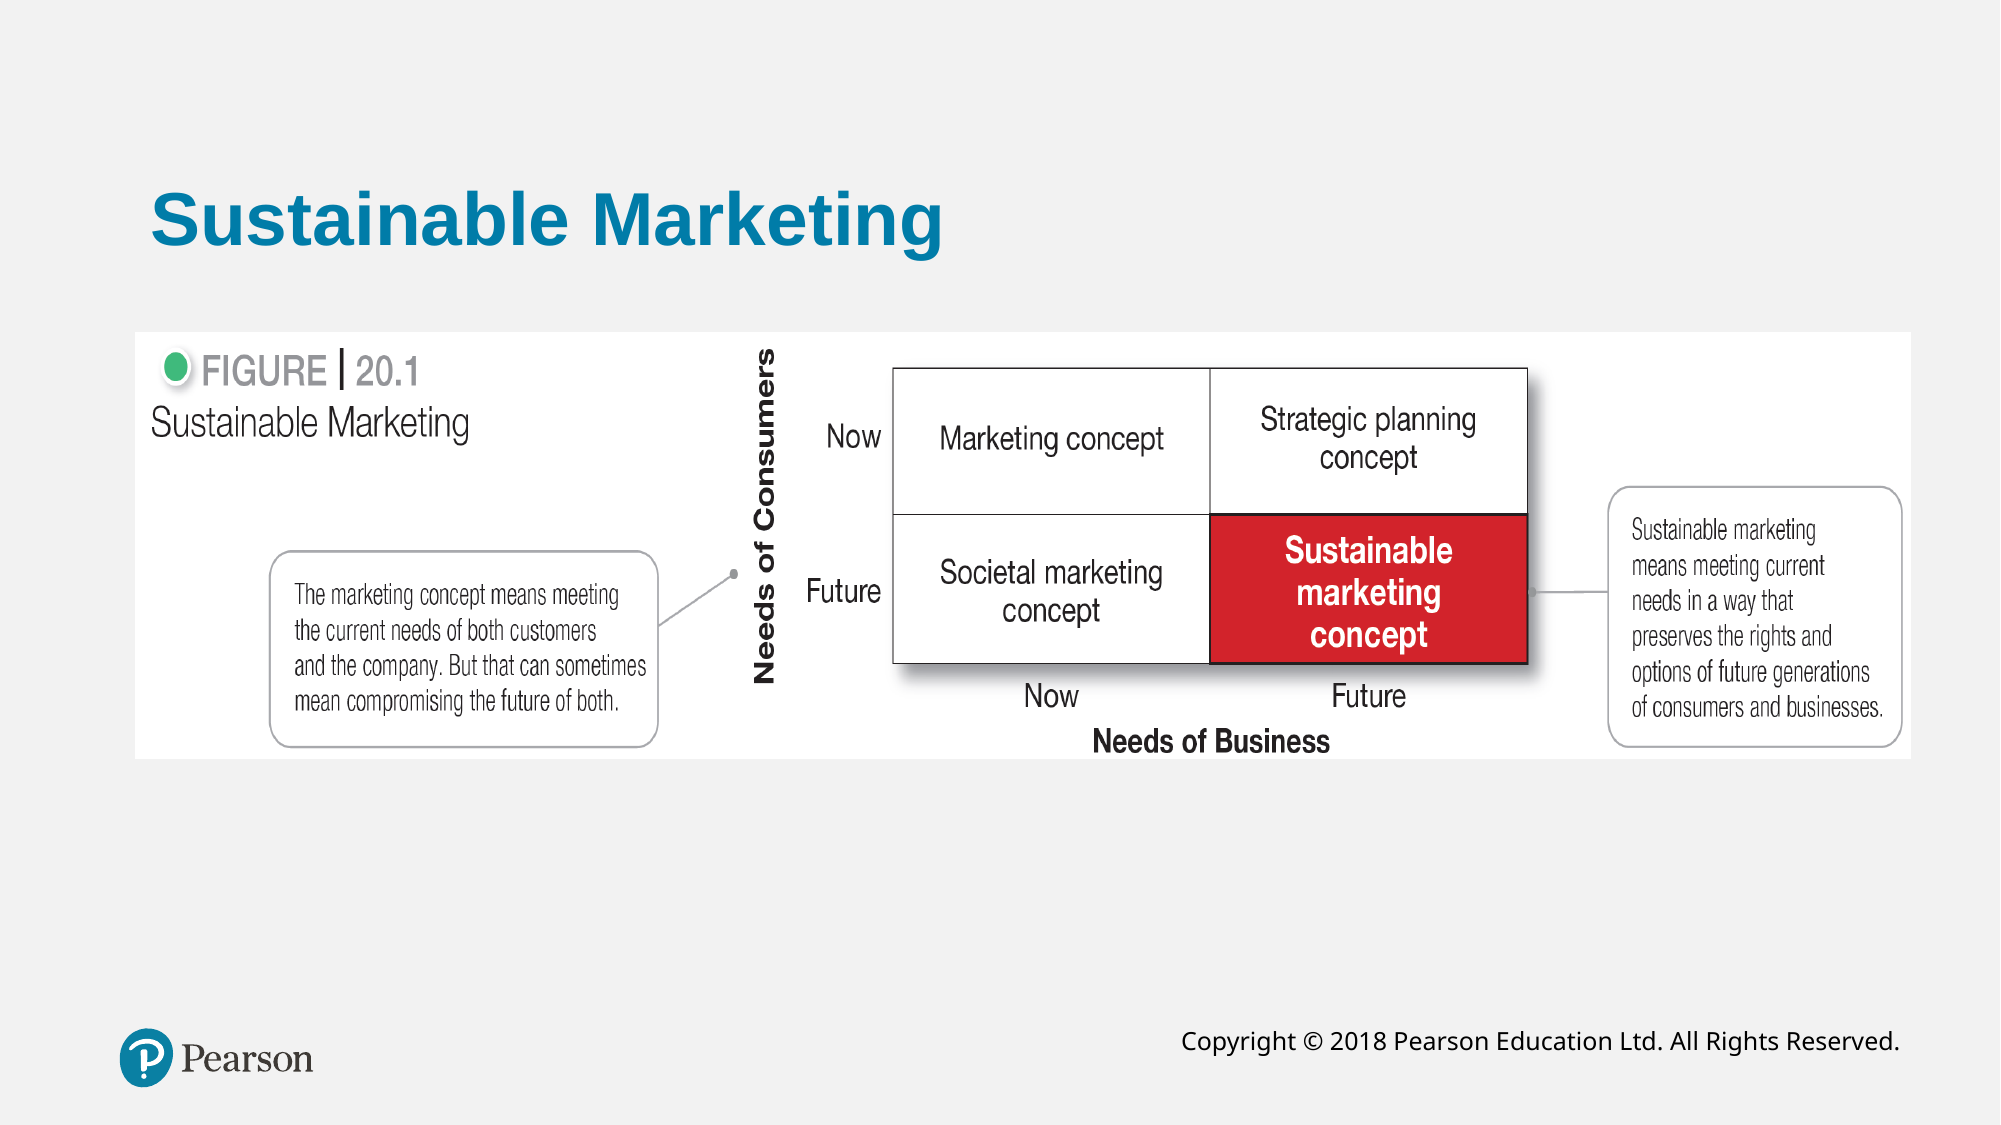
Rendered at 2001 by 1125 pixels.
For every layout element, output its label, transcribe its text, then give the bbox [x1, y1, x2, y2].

title Sustainable Marketing [135, 164, 1911, 279]
picture [135, 331, 1911, 759]
